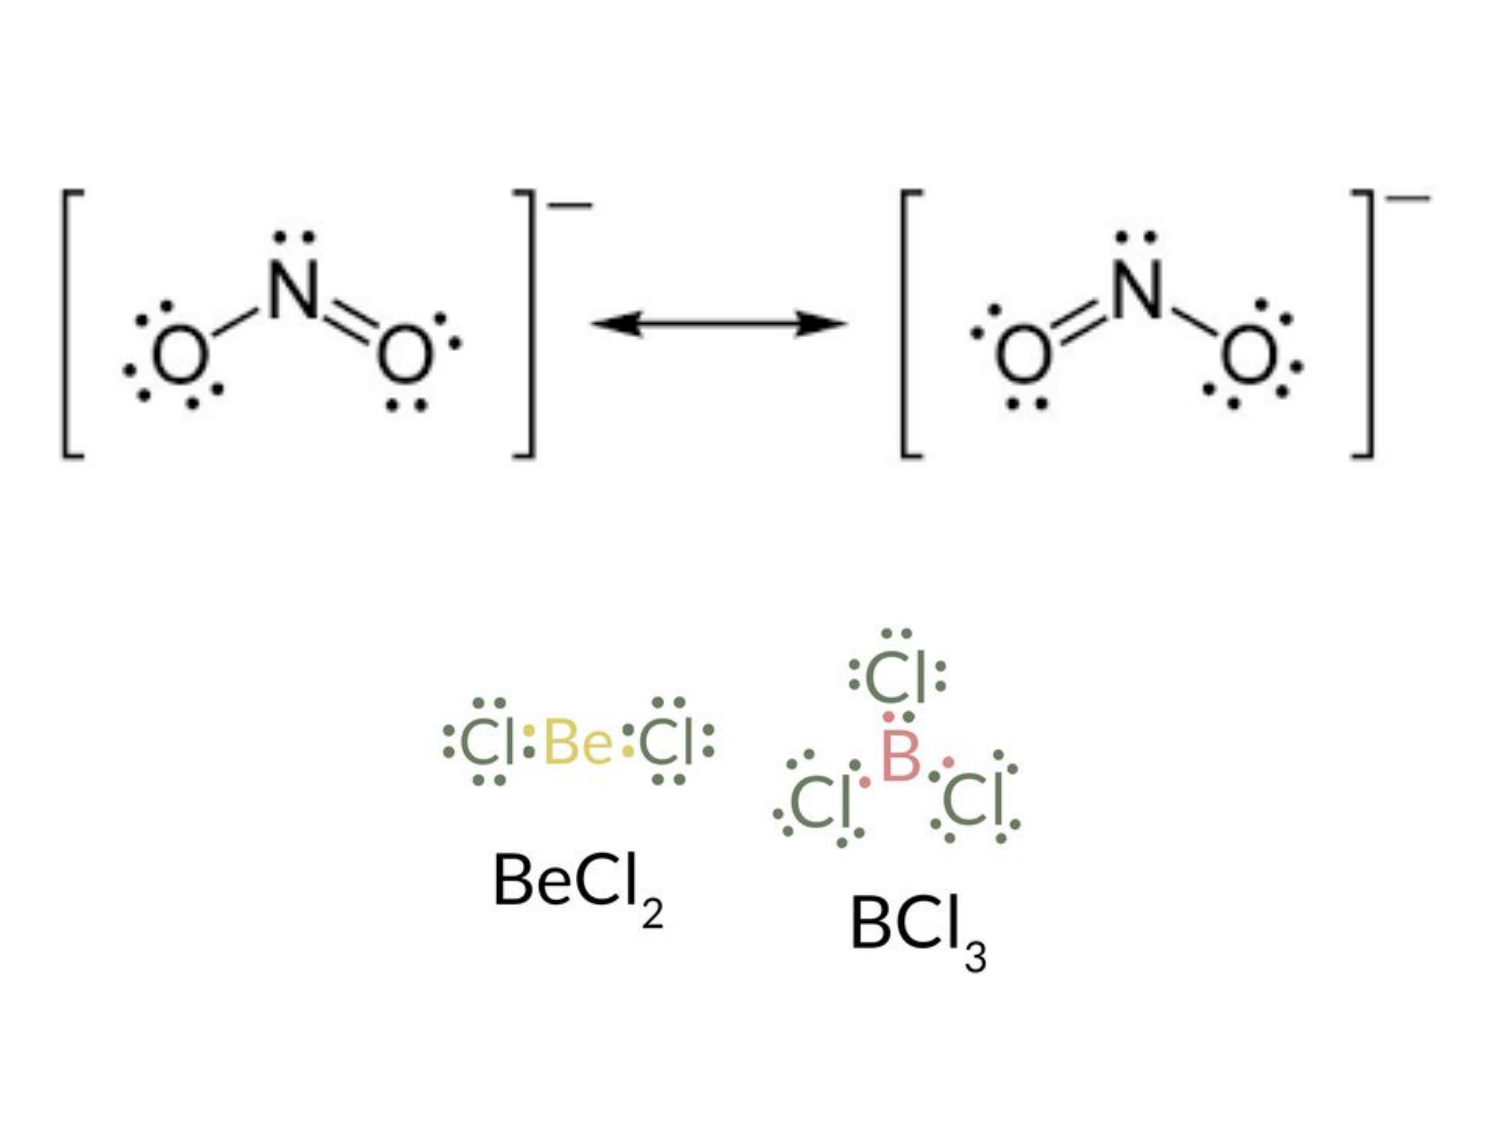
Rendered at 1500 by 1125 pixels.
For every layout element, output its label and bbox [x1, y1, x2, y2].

picture [0, 124, 1500, 529]
picture [424, 612, 1051, 1030]
